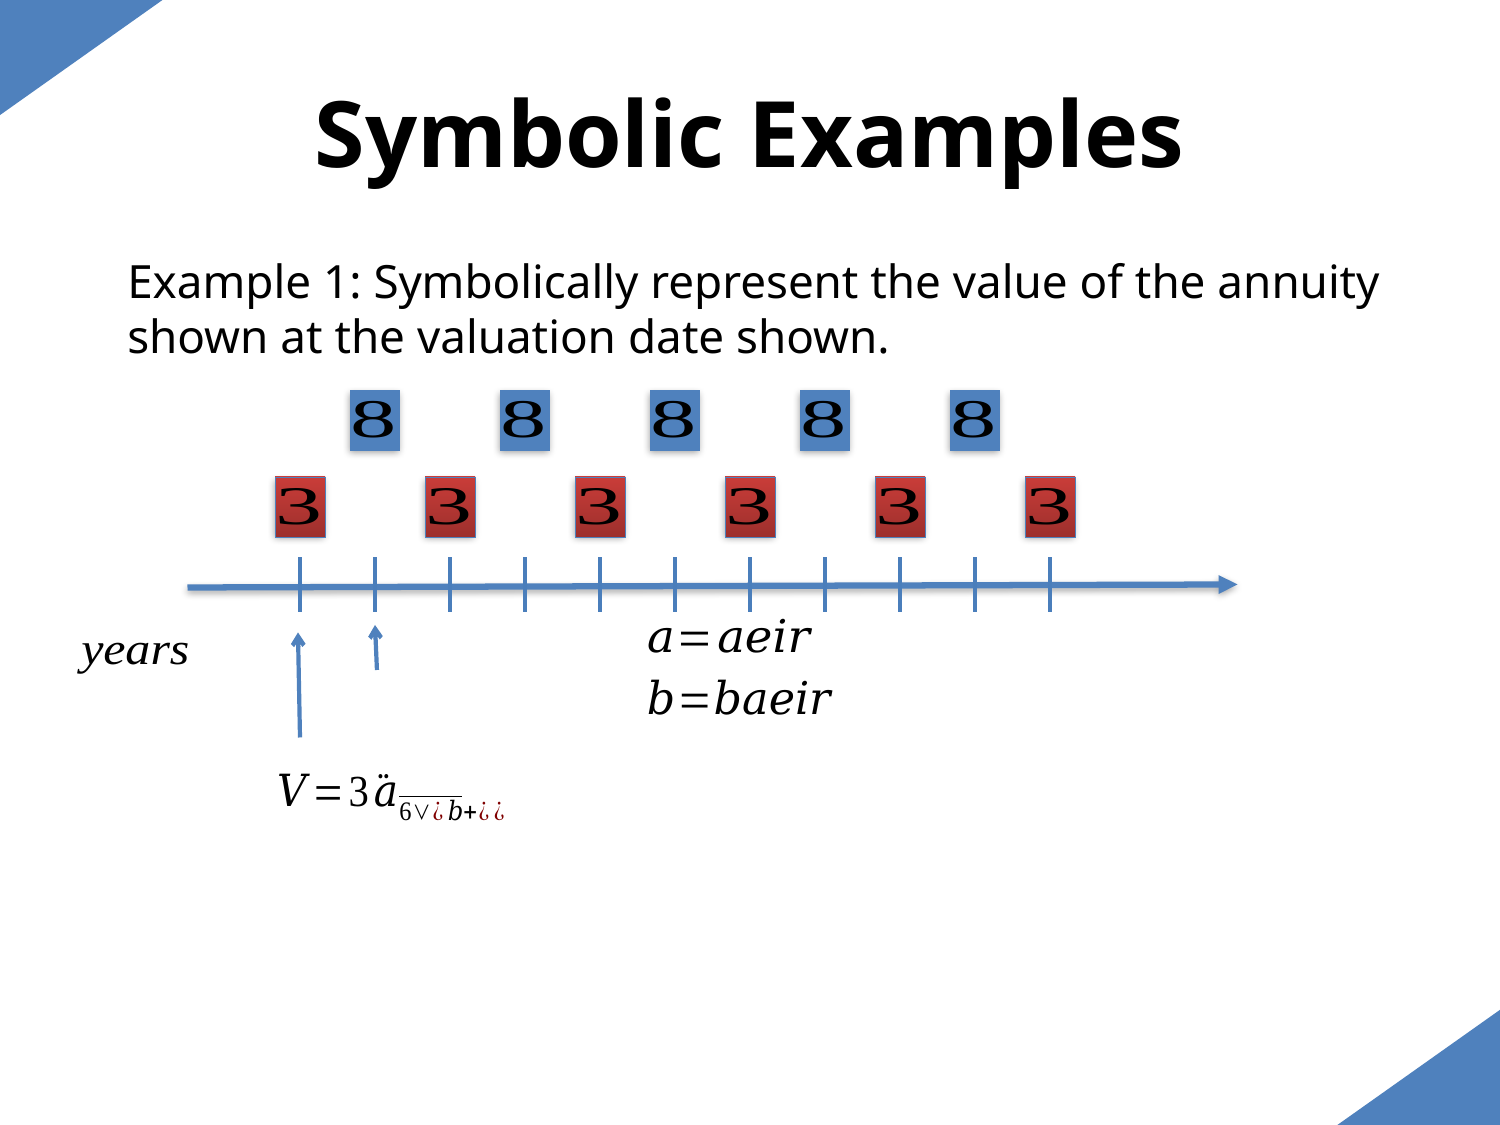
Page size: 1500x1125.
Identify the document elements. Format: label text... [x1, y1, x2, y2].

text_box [904, 584, 970, 588]
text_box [374, 624, 378, 671]
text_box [979, 584, 1045, 588]
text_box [1054, 584, 1238, 588]
text_box Symbolic Examples [37, 37, 1463, 225]
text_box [679, 584, 745, 588]
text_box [754, 584, 820, 588]
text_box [829, 584, 895, 588]
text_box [187, 584, 295, 588]
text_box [297, 632, 301, 738]
text_box Example 1: Symbolically represent the value of the annuity shown at the valuation date shown. [75, 245, 1400, 375]
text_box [304, 584, 370, 588]
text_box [454, 584, 520, 588]
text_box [379, 584, 445, 588]
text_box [604, 584, 670, 588]
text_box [529, 584, 595, 588]
